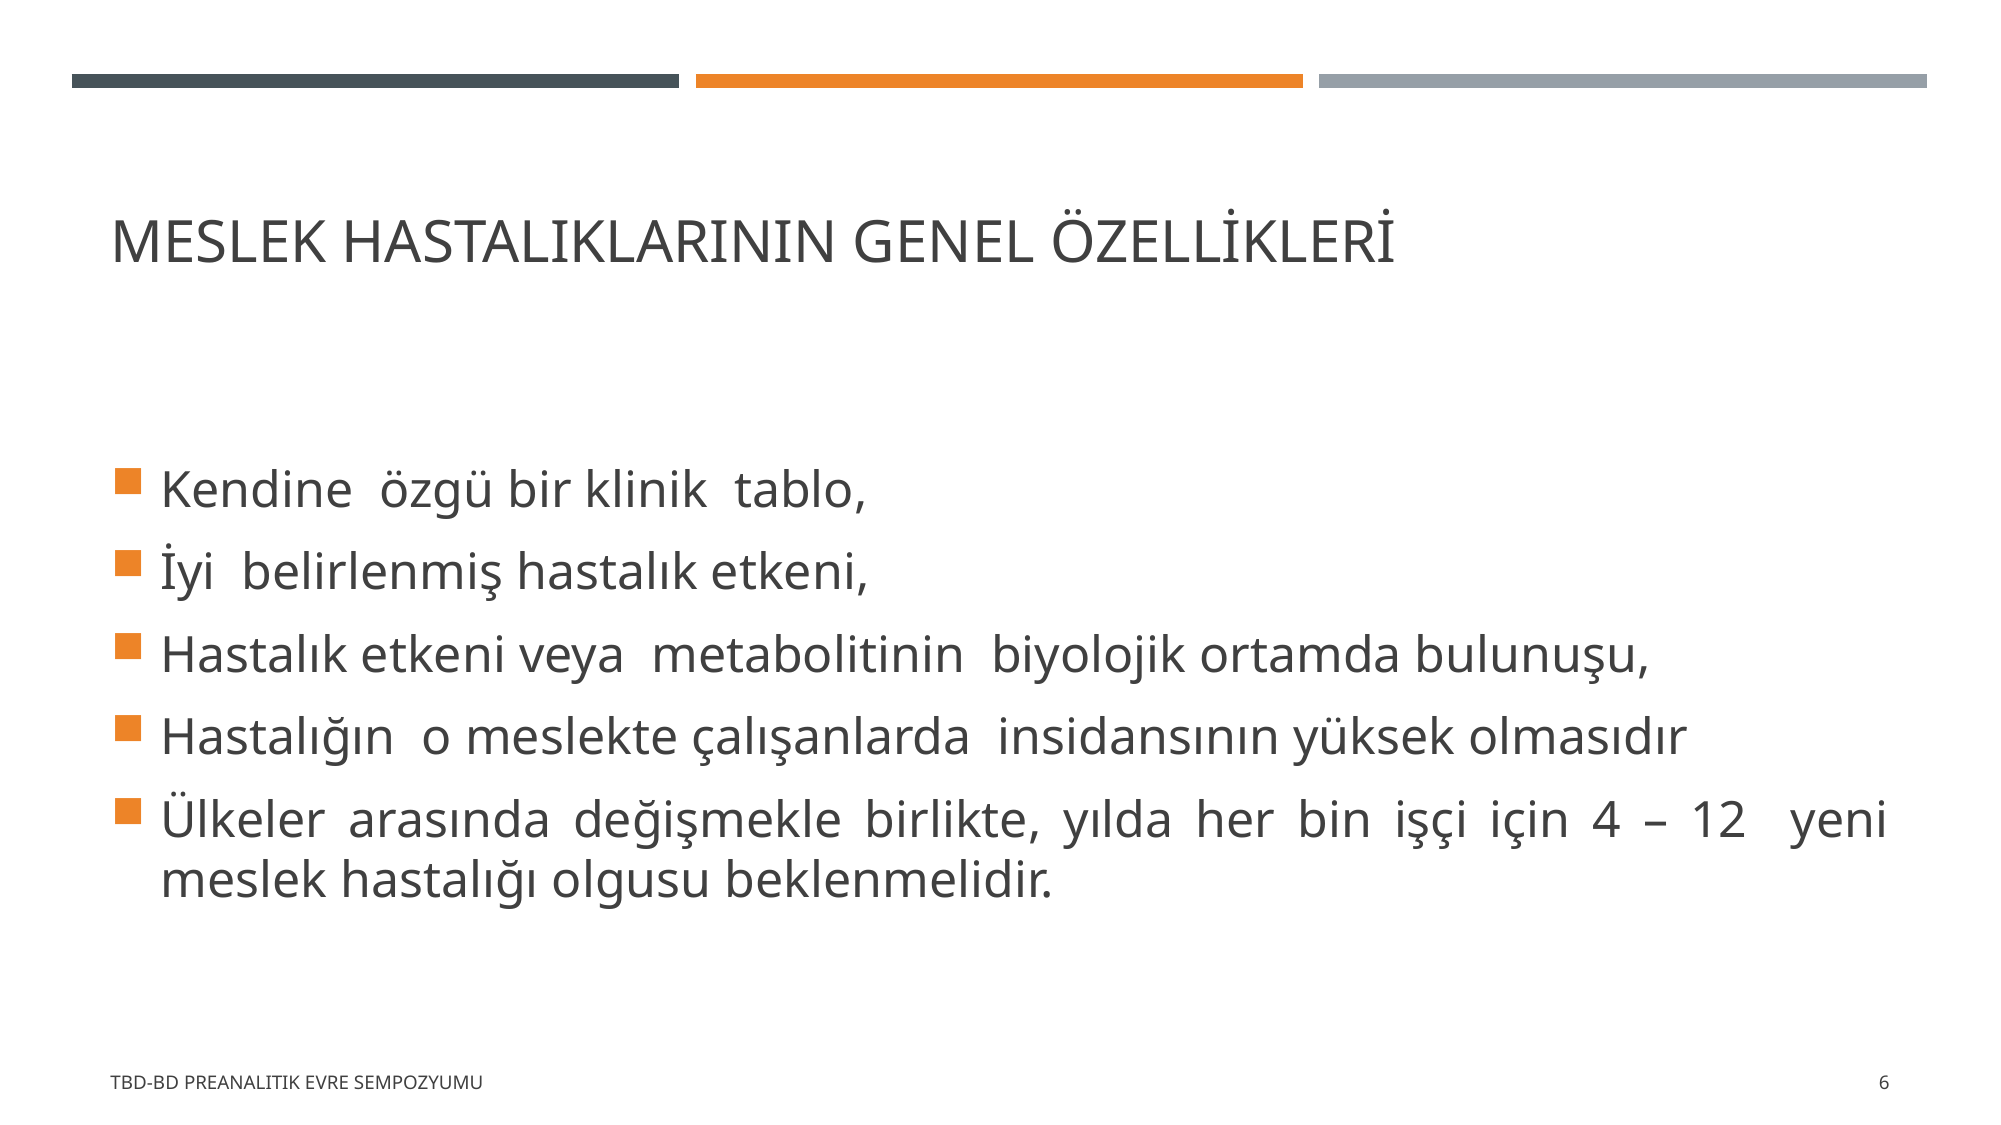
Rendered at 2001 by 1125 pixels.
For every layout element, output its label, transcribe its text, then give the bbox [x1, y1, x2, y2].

title Meslek hastalıklarının genel özellikleri [95, 120, 1905, 282]
slide_number 6 [1732, 1053, 1905, 1114]
list Kendine özgü bir klinik tablo, İyi belirlenmiş hastalık etkeni, Hastalık etkeni veya metabolitinin biyolojik ortamda bulunuşu, Hastalığın o meslekte çalışanlarda insidansının yüksek olmasıdır Ülkeler arasında değişmekle birlikte, yılda her bin işçi için 4 – 12 yeni meslek hastalığı olgusu beklenmelidir. [95, 383, 1905, 981]
footer TBD-BD Preanalitik Evre Sempozyumu [95, 1053, 1230, 1114]
